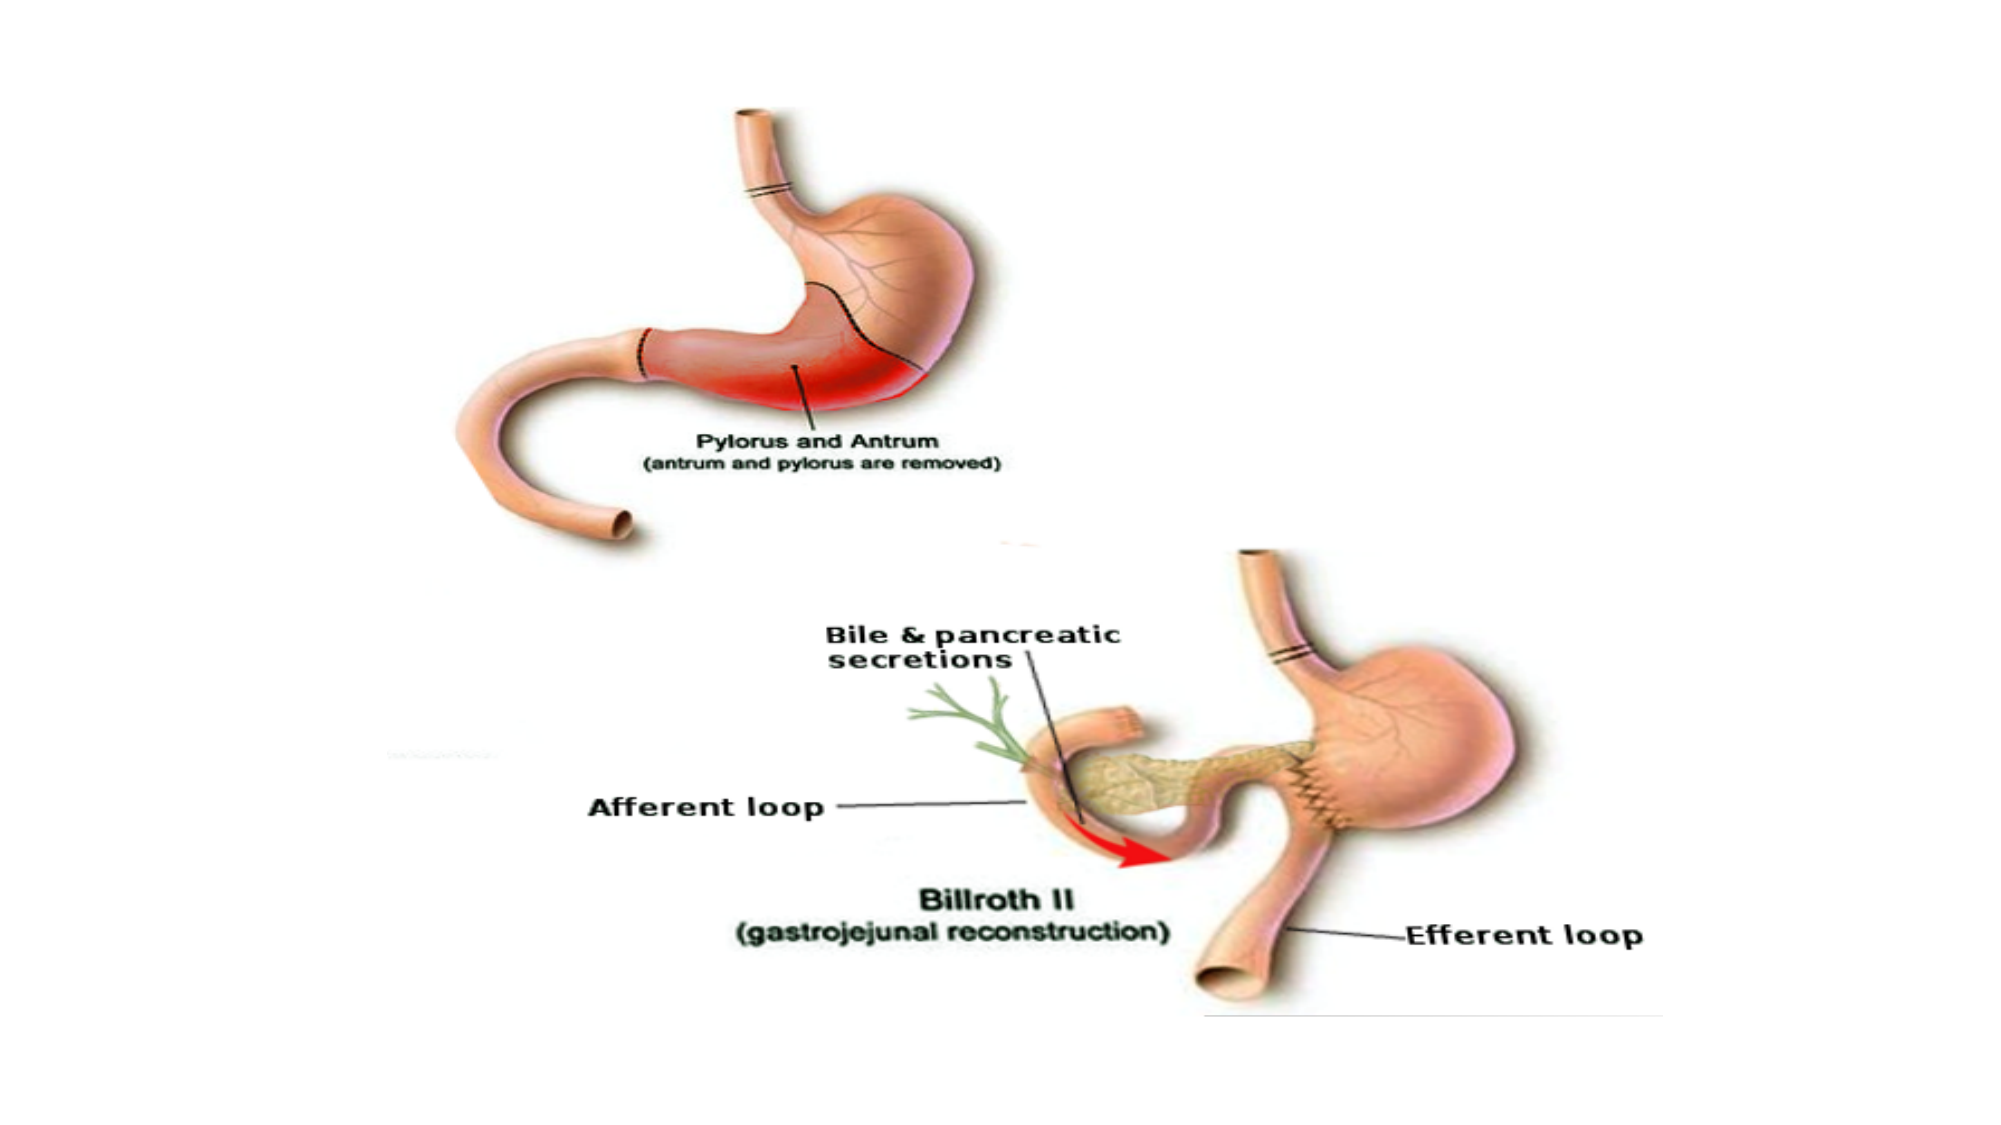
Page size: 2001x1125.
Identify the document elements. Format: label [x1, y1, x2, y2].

list [387, 87, 1663, 1018]
